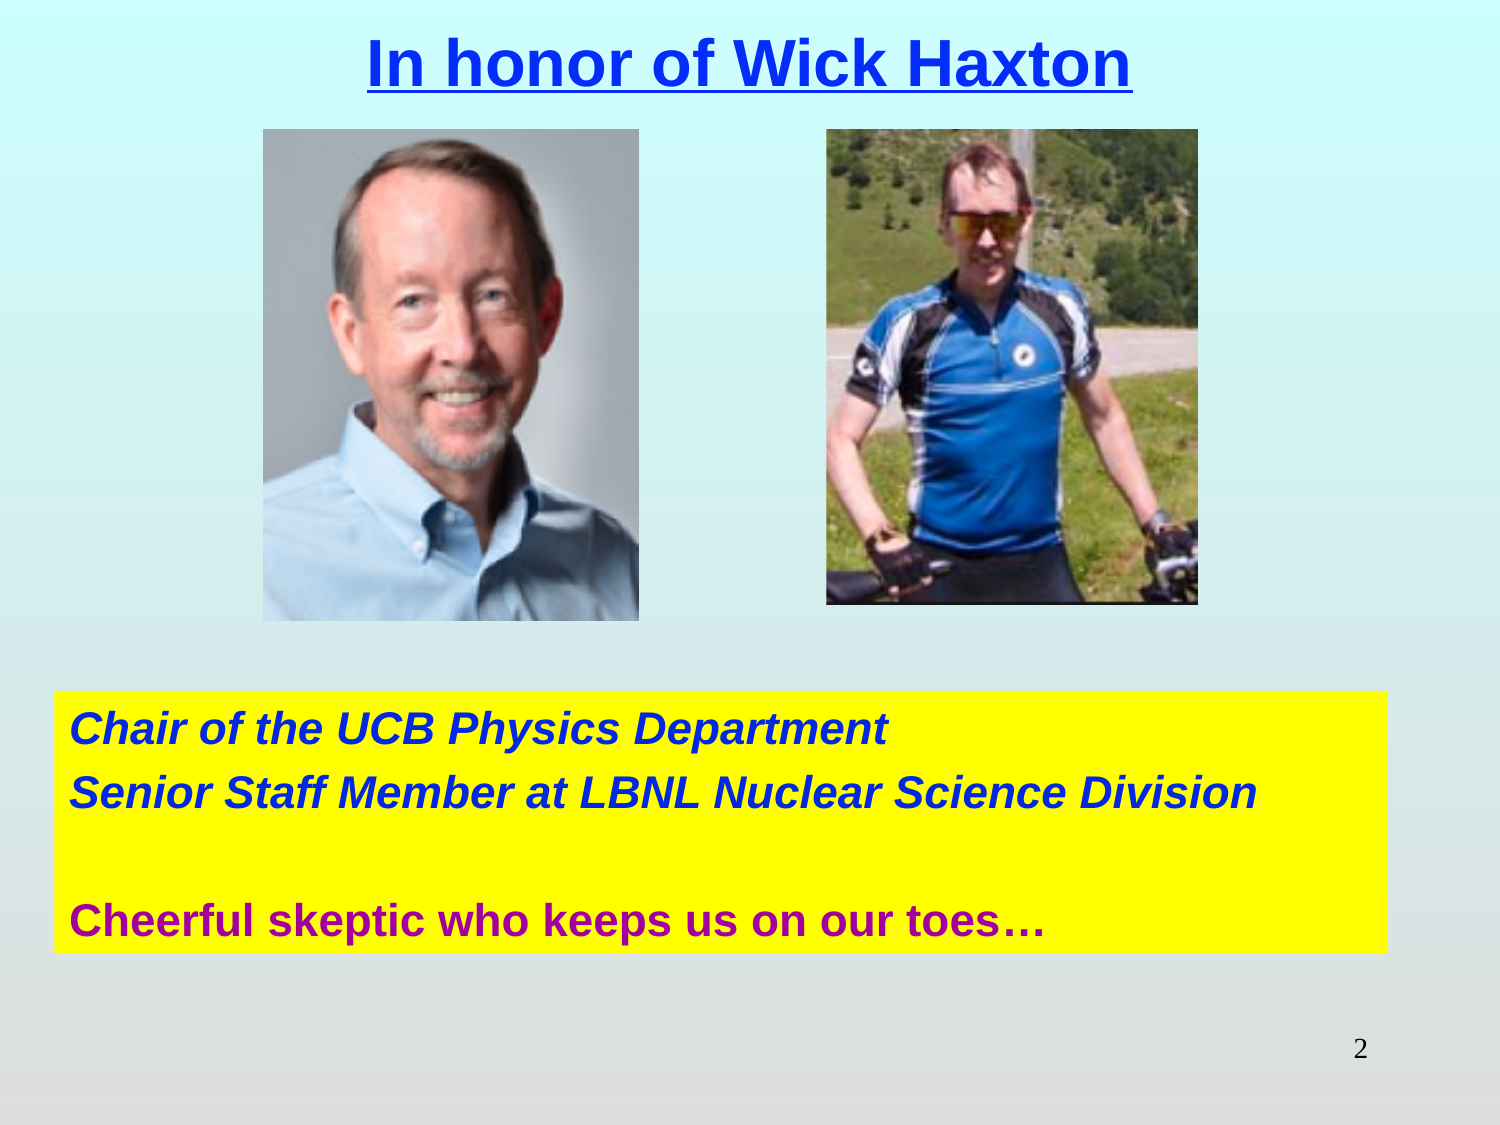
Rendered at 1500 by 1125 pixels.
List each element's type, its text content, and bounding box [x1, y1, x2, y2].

text_box Chair of the UCB Physics Department Senior Staff Member at LBNL Nuclear Science Division Cheerful skeptic who keeps us on our toes… [54, 690, 1388, 953]
picture [263, 128, 640, 621]
slide_number 2 [1083, 1021, 1384, 1107]
picture [826, 128, 1199, 605]
title In honor of Wick Haxton [112, 21, 1388, 98]
